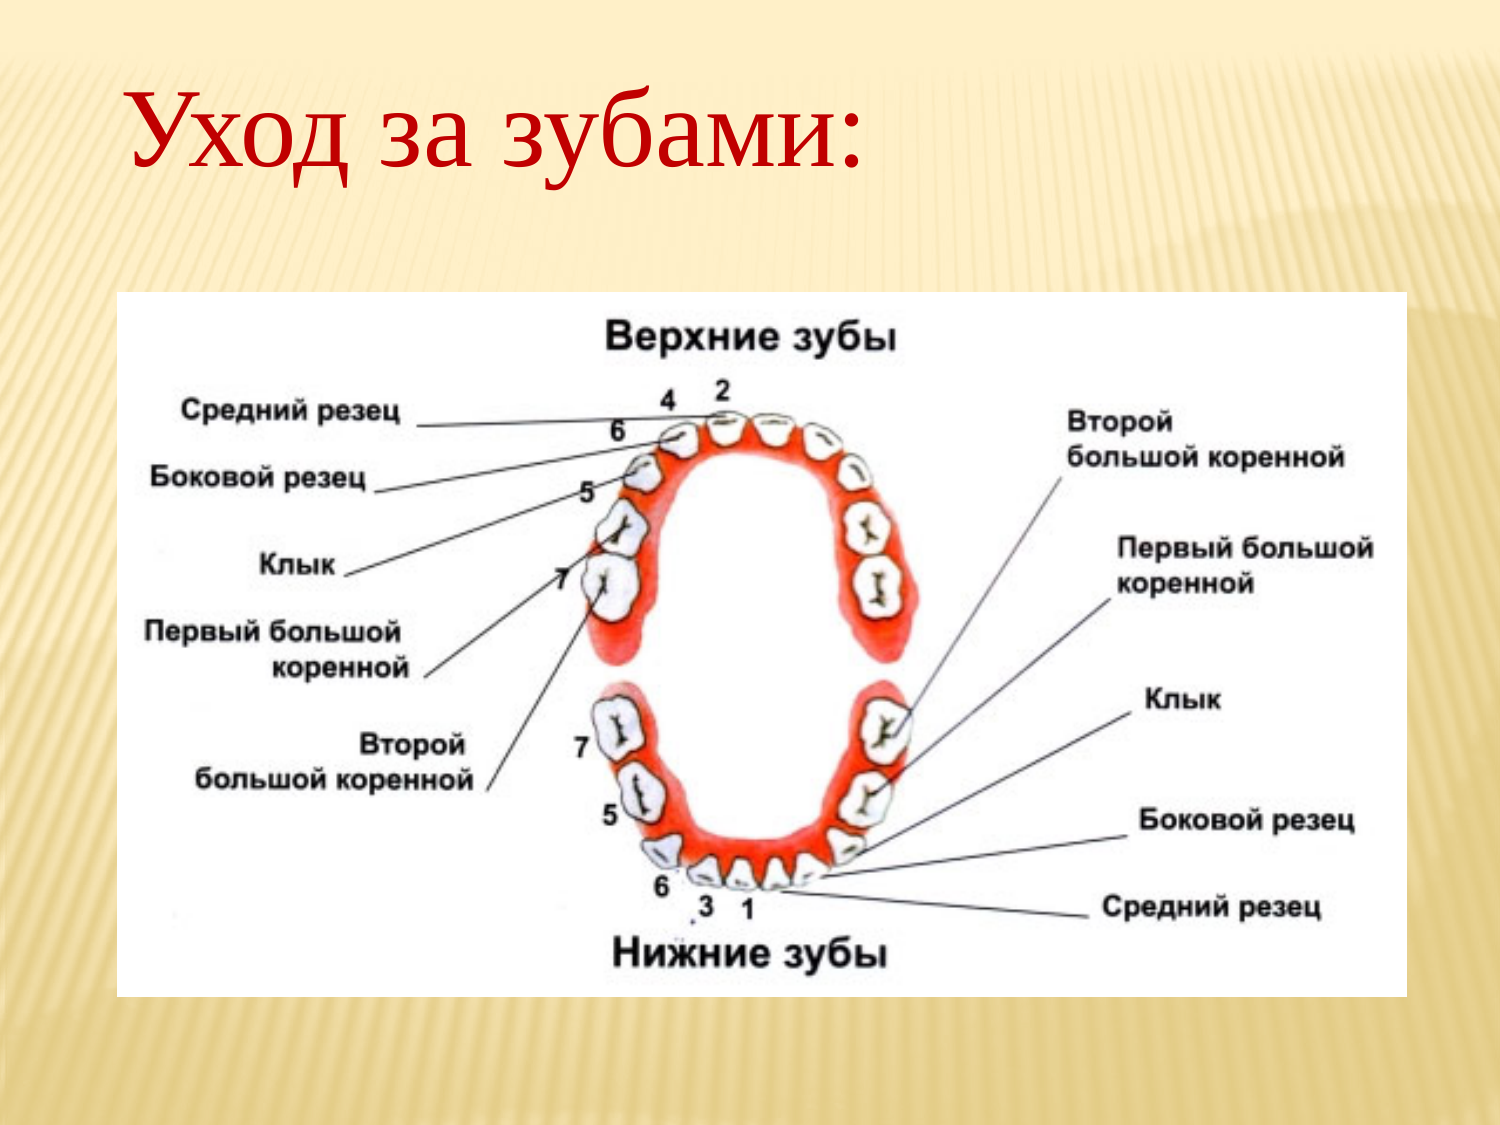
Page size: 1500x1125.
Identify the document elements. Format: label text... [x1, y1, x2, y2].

picture [116, 292, 1407, 997]
text_box Уход за зубами: [105, 46, 1289, 197]
